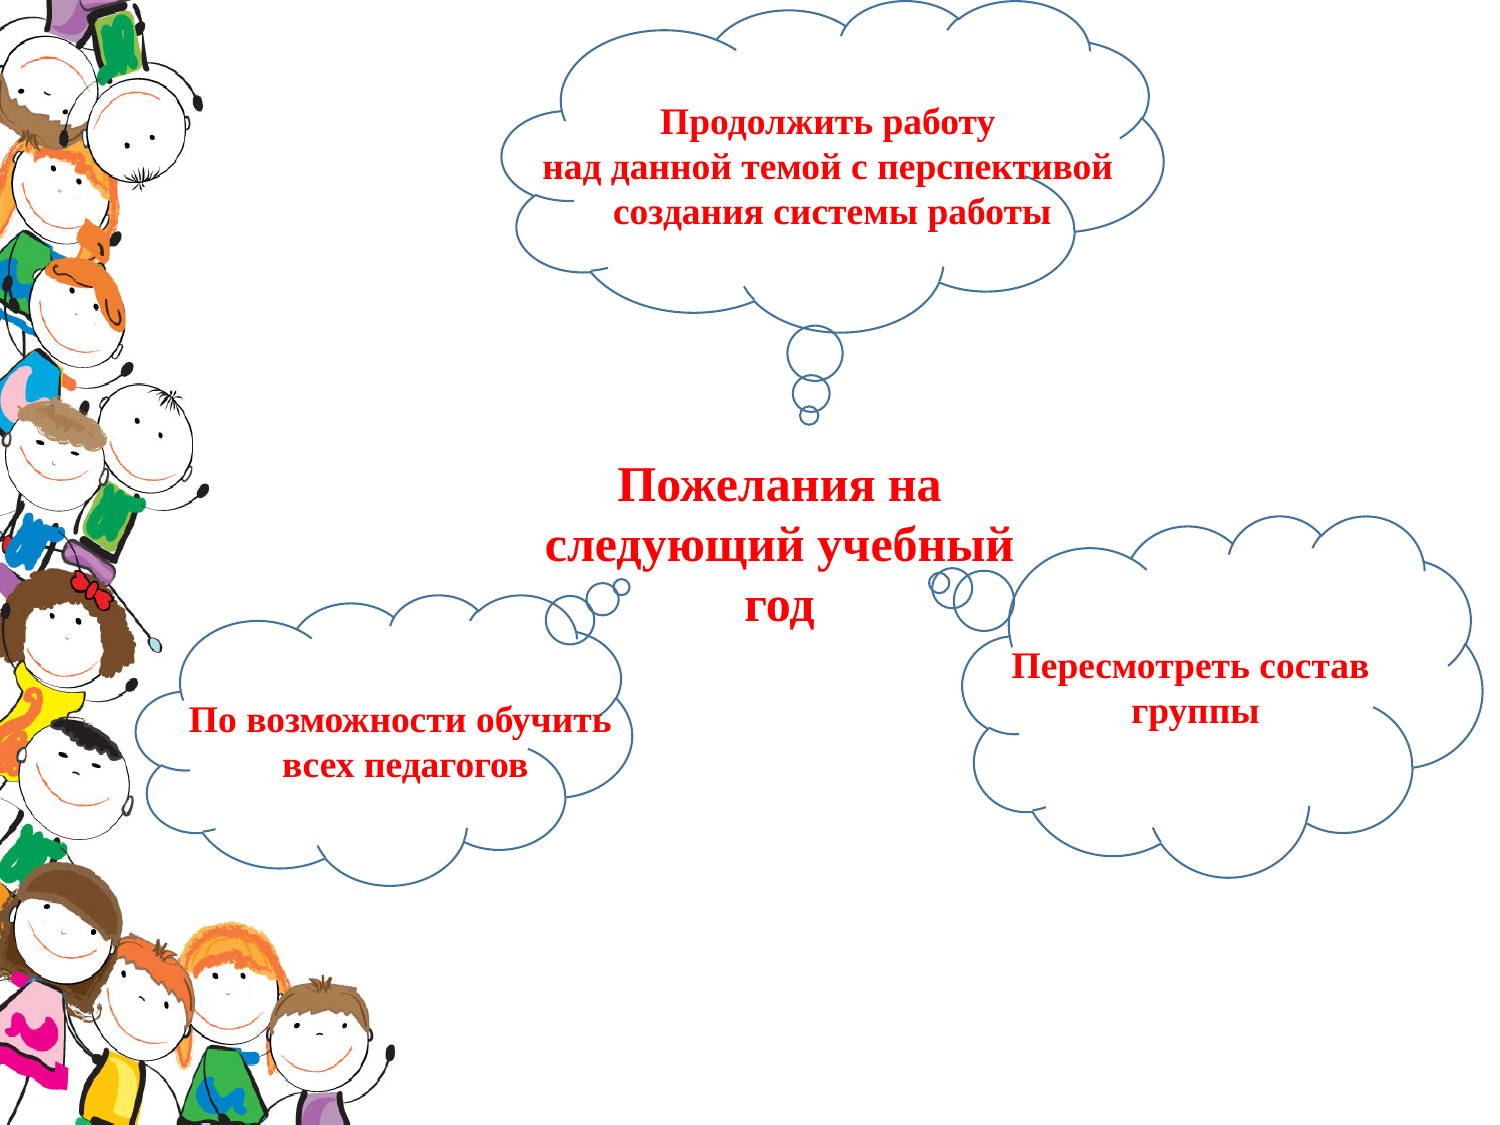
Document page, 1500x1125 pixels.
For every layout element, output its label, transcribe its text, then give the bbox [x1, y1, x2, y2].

text_box [500, 119, 527, 194]
picture [920, 0, 1001, 17]
picture [0, 262, 10, 274]
text_box [515, 200, 1075, 426]
text_box [928, 515, 1484, 879]
text_box [561, 0, 1165, 210]
text_box По возможности обучить всех педагогов [173, 687, 637, 792]
text_box [134, 691, 591, 887]
text_box Пересмотреть состав группы [996, 633, 1395, 739]
text_box Пожелания на следующий учебный год [501, 444, 1058, 640]
text_box [178, 577, 631, 687]
picture [0, 0, 1500, 1125]
text_box Продолжить работу над данной темой с перспективой создания системы работы [527, 89, 1138, 240]
